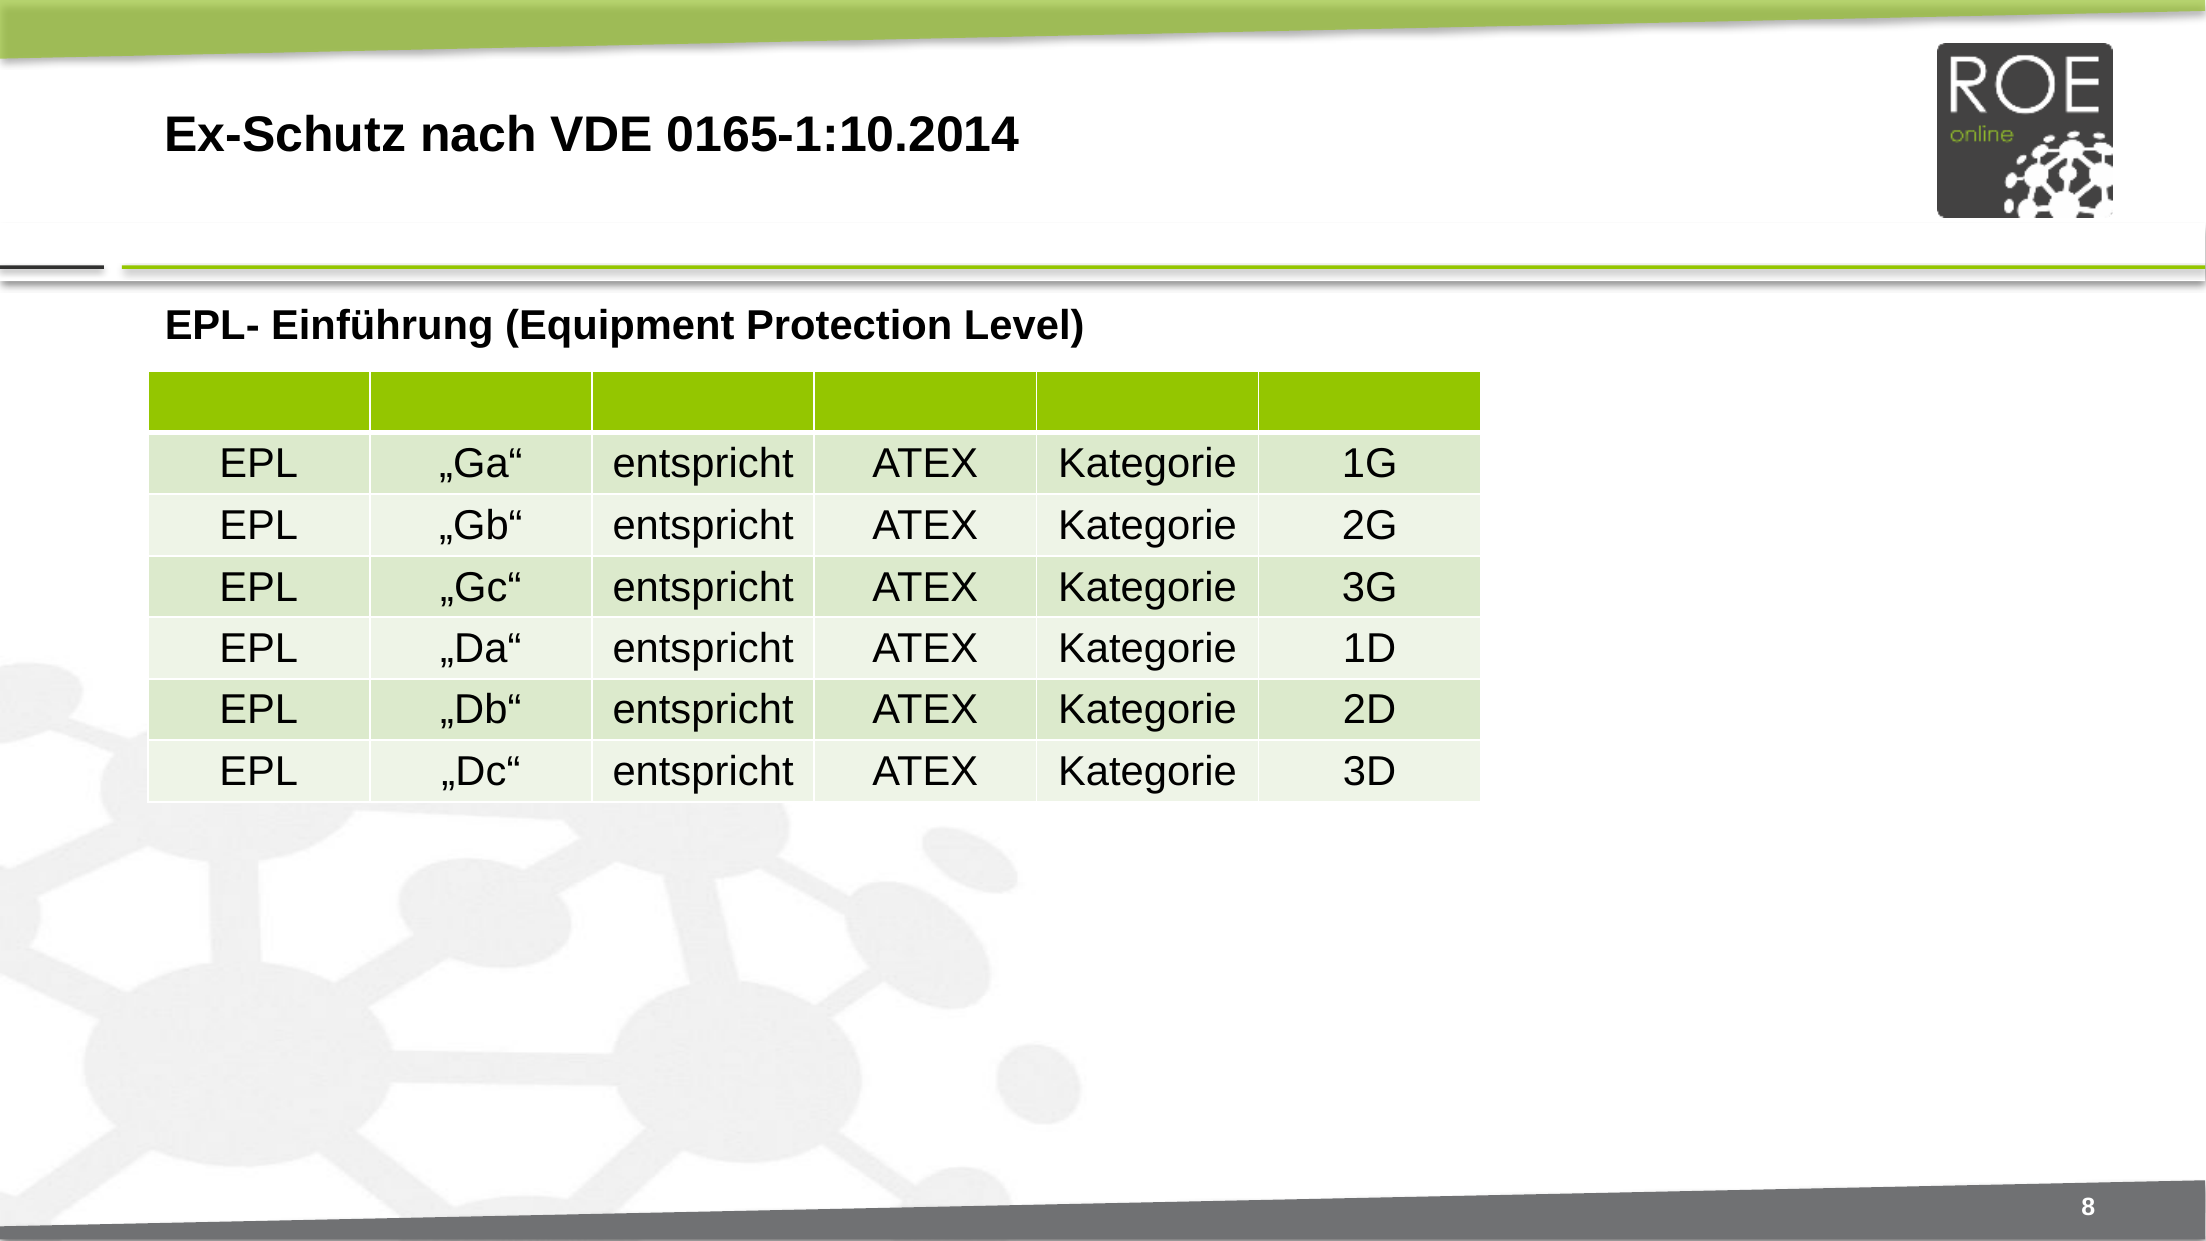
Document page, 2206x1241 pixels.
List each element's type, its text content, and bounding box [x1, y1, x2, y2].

table_cell Kategorie [1037, 495, 1258, 555]
table_cell „Gb“ [371, 495, 591, 555]
table_header [149, 372, 369, 430]
table_header [1259, 372, 1480, 430]
table_cell entspricht [593, 741, 813, 801]
table_cell 3D [1259, 741, 1480, 801]
table_cell entspricht [593, 680, 813, 739]
table_cell 2D [1259, 680, 1480, 739]
table_cell Kategorie [1037, 741, 1258, 801]
table_cell entspricht [593, 435, 813, 493]
table_cell „Da“ [371, 618, 591, 678]
slide_number 8 [2023, 1183, 2153, 1228]
table_cell ATEX [815, 557, 1036, 616]
table_cell „Db“ [371, 680, 591, 739]
title Ex-Schutz nach VDE 0165-1:10.2014 [147, 41, 2114, 221]
table_header [593, 372, 813, 430]
table_cell Kategorie [1037, 557, 1258, 616]
table_cell 1G [1259, 435, 1480, 493]
table_cell entspricht [593, 495, 813, 555]
table_cell 1D [1259, 618, 1480, 678]
table_cell Kategorie [1037, 435, 1258, 493]
table_cell EPL [149, 741, 369, 801]
table_header [1037, 372, 1258, 430]
list EPL- Einführung (Equipment Protection Level) [147, 289, 2114, 1103]
table_cell EPL [149, 680, 369, 739]
table_cell Kategorie [1037, 618, 1258, 678]
table_cell ATEX [815, 741, 1036, 801]
table_cell ATEX [815, 618, 1036, 678]
table_cell 2G [1259, 495, 1480, 555]
table_cell entspricht [593, 557, 813, 616]
table_cell EPL [149, 495, 369, 555]
table_cell ATEX [815, 680, 1036, 739]
table_cell ATEX [815, 435, 1036, 493]
table_cell „Ga“ [371, 435, 591, 493]
table_cell ATEX [815, 495, 1036, 555]
table_header [815, 372, 1036, 430]
table_cell entspricht [593, 618, 813, 678]
table_cell EPL [149, 435, 369, 493]
table_header [371, 372, 591, 430]
table_cell 3G [1259, 557, 1480, 616]
table_cell Kategorie [1037, 680, 1258, 739]
table_cell EPL [149, 557, 369, 616]
table_cell EPL [149, 618, 369, 678]
table_cell „Dc“ [371, 741, 591, 801]
table_cell „Gc“ [371, 557, 591, 616]
